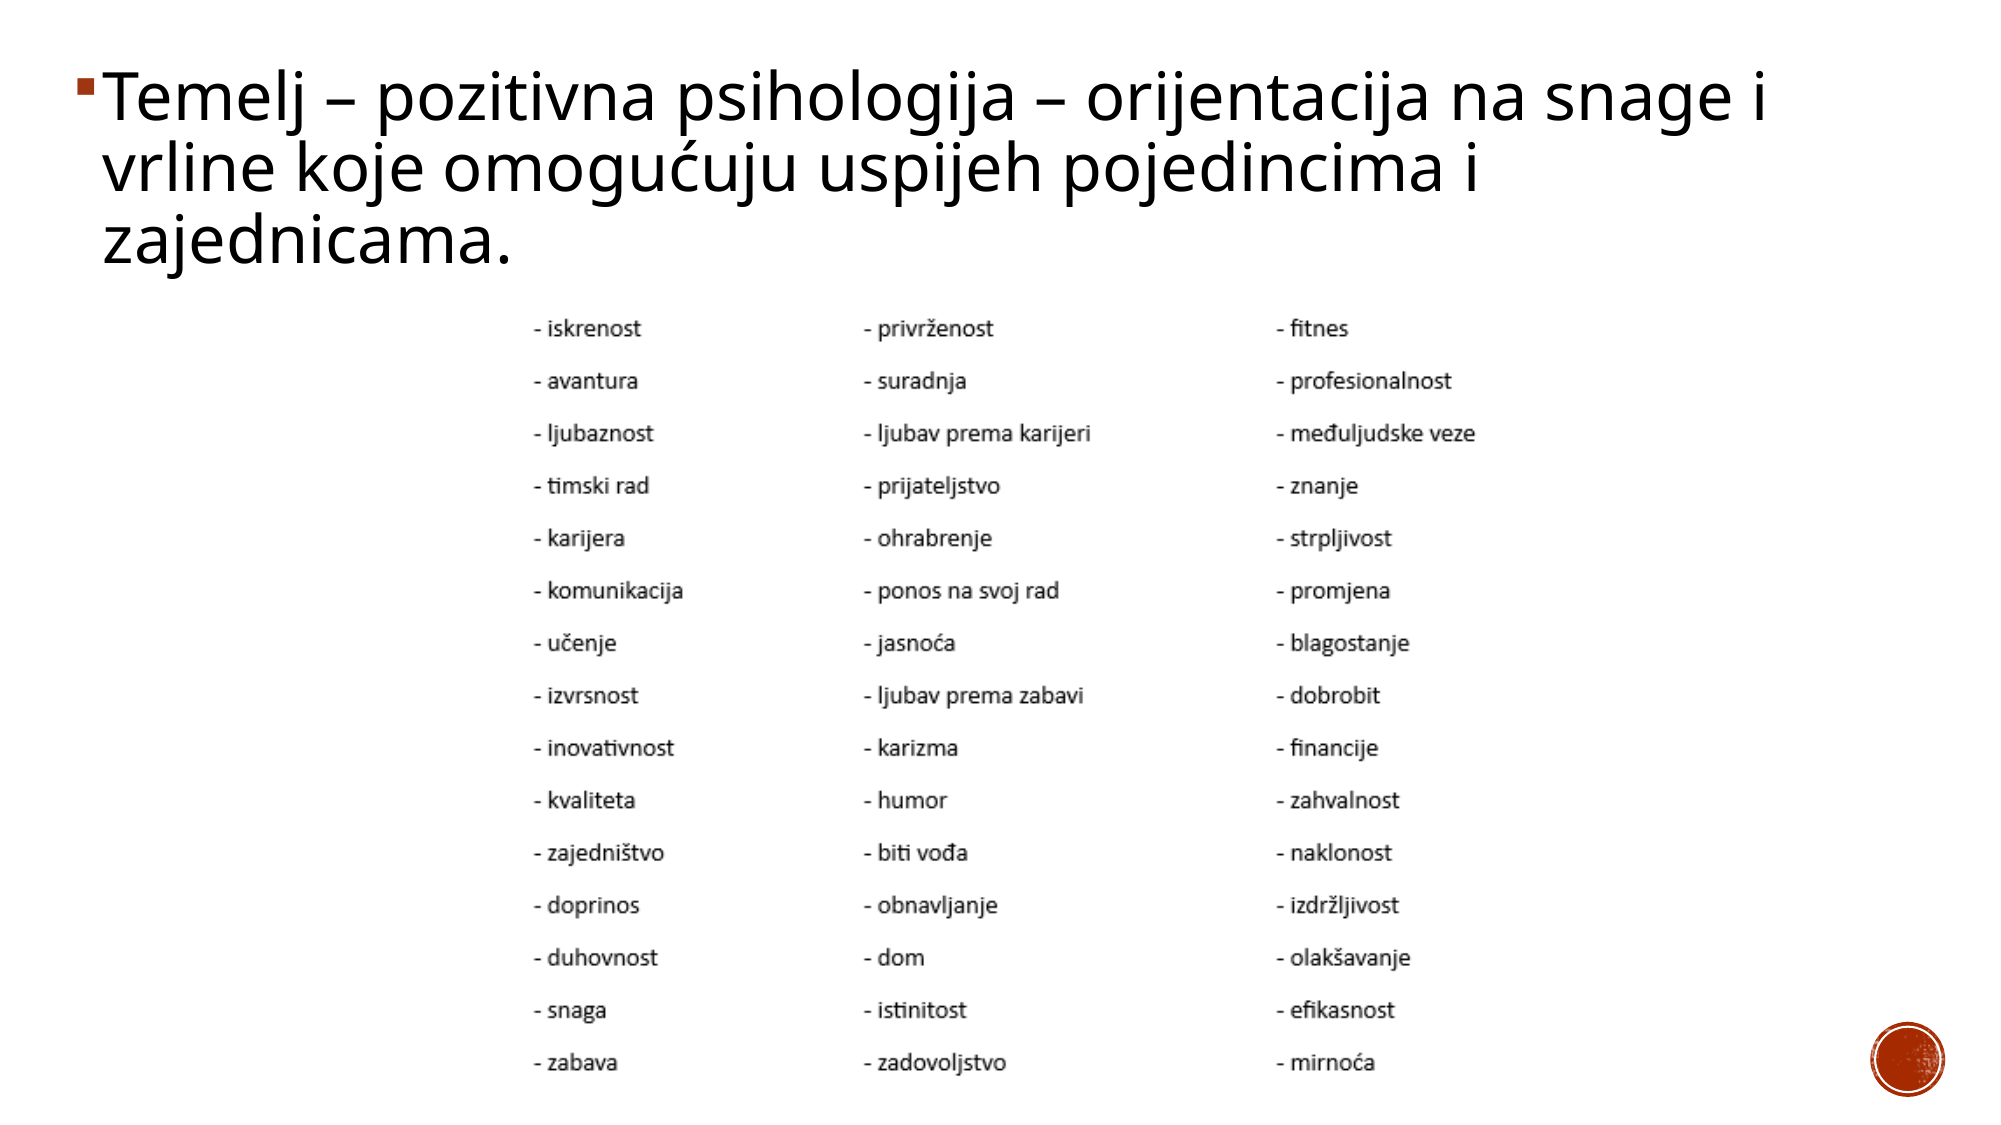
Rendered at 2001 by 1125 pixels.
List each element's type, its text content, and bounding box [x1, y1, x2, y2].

list Temelj – pozitivna psihologija – orijentacija na snage i vrline koje omogućuju uspijeh pojedincima i zajednicama. [57, 54, 1904, 349]
picture [522, 309, 1478, 1089]
